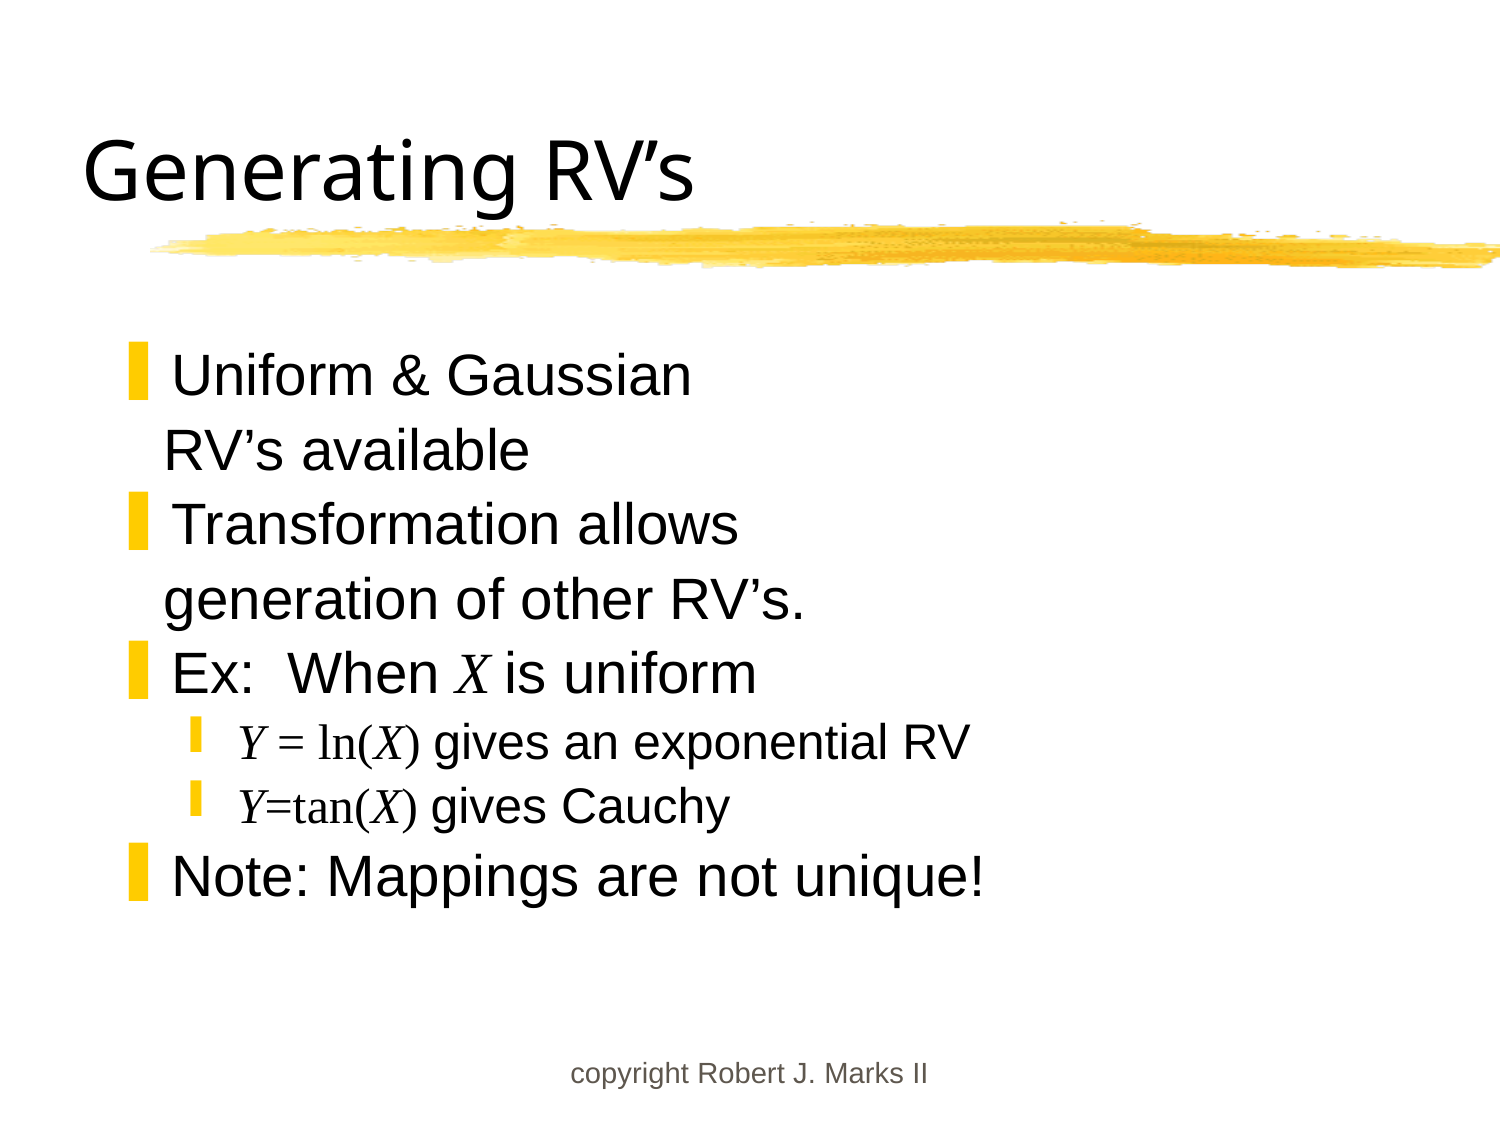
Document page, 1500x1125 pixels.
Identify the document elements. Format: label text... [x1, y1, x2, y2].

footer copyright Robert J. Marks II [512, 1021, 988, 1097]
title Generating RV’s [66, 37, 1342, 225]
picture [150, 215, 1500, 279]
list Uniform & Gaussian RV’s available Transformation allows generation of other RV’s. Ex: When X is uniform Y = ln(X) gives an exponential RV Y=tan(X) gives Cauchy Note: Mappings are not unique! [99, 337, 1442, 754]
